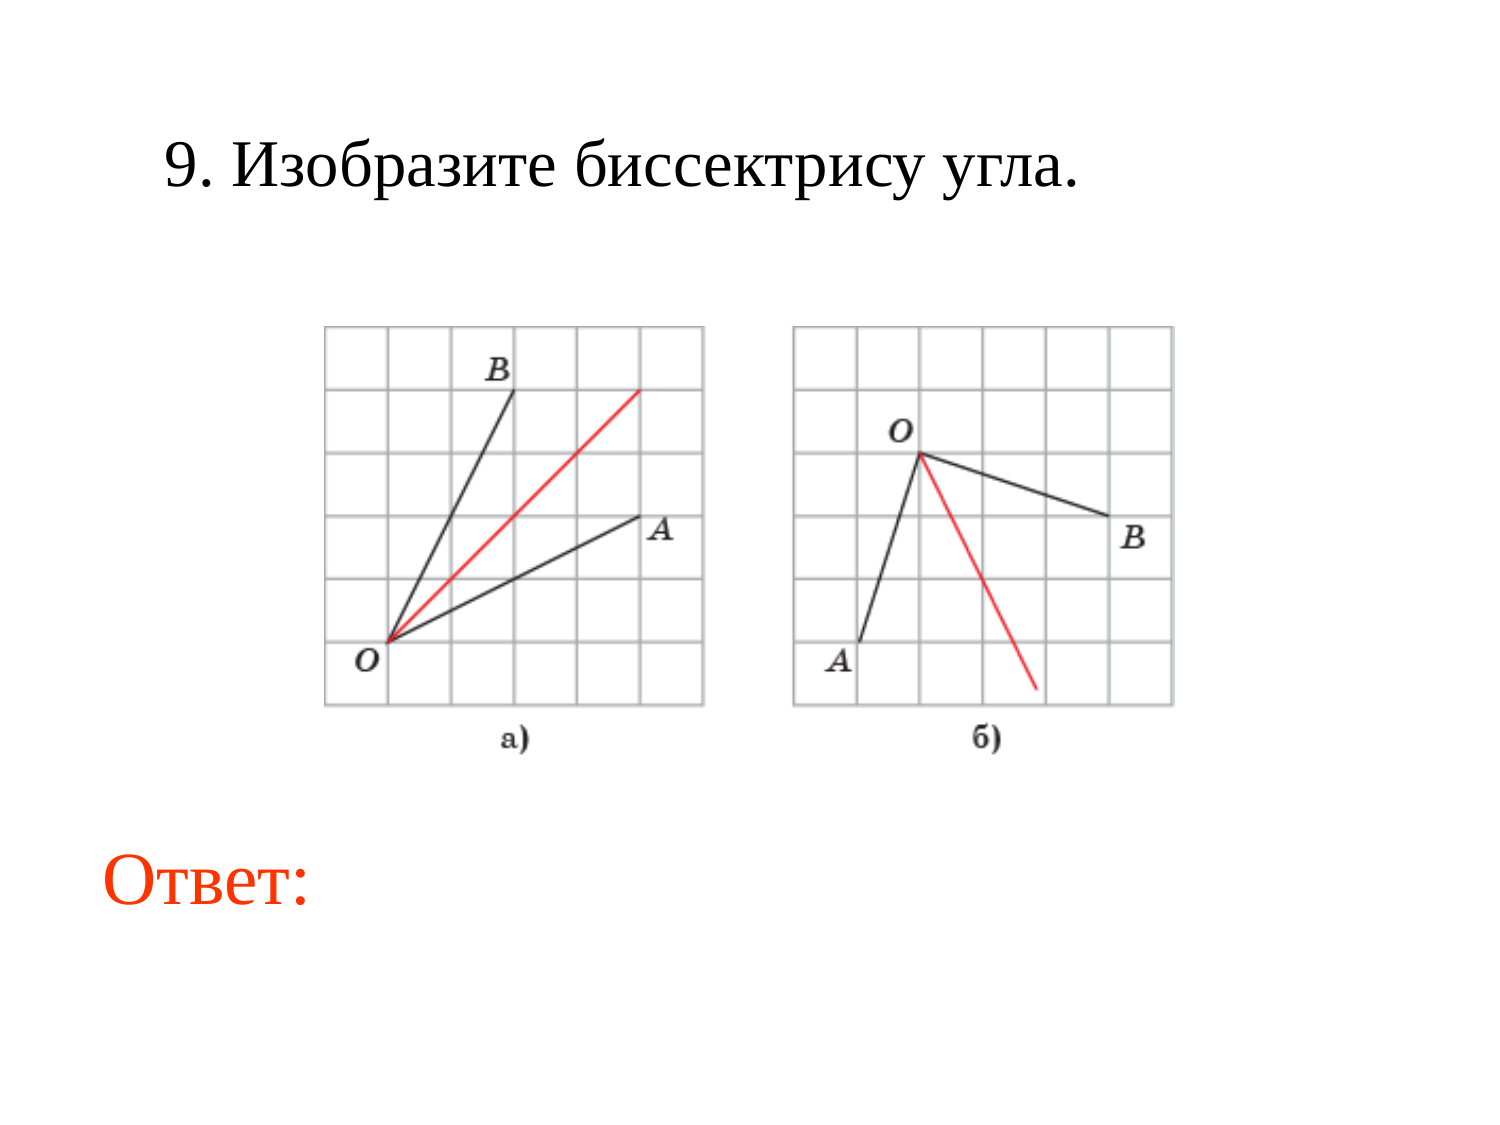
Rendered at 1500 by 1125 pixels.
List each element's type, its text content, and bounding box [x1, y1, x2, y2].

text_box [87, 325, 1463, 928]
text_box 9. Изобразите биссектрису угла. [0, 112, 1500, 208]
